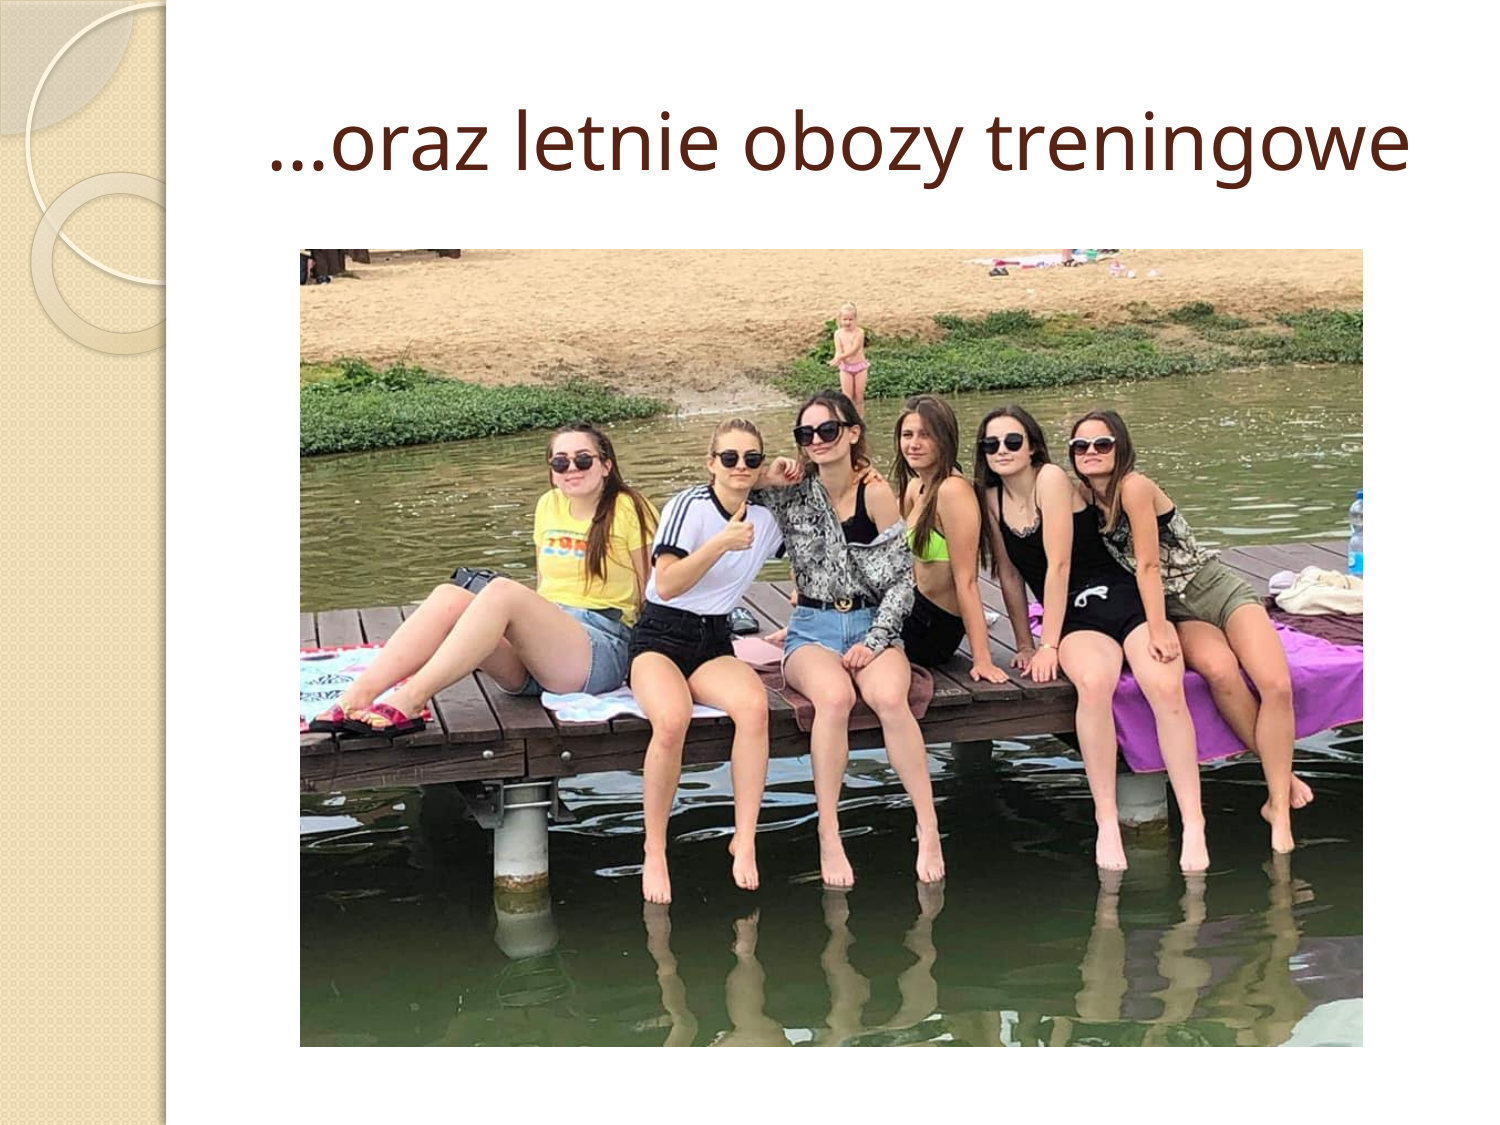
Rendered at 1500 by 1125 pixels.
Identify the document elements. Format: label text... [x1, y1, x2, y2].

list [299, 249, 1363, 1048]
title …oraz letnie obozy treningowe [235, 45, 1466, 233]
